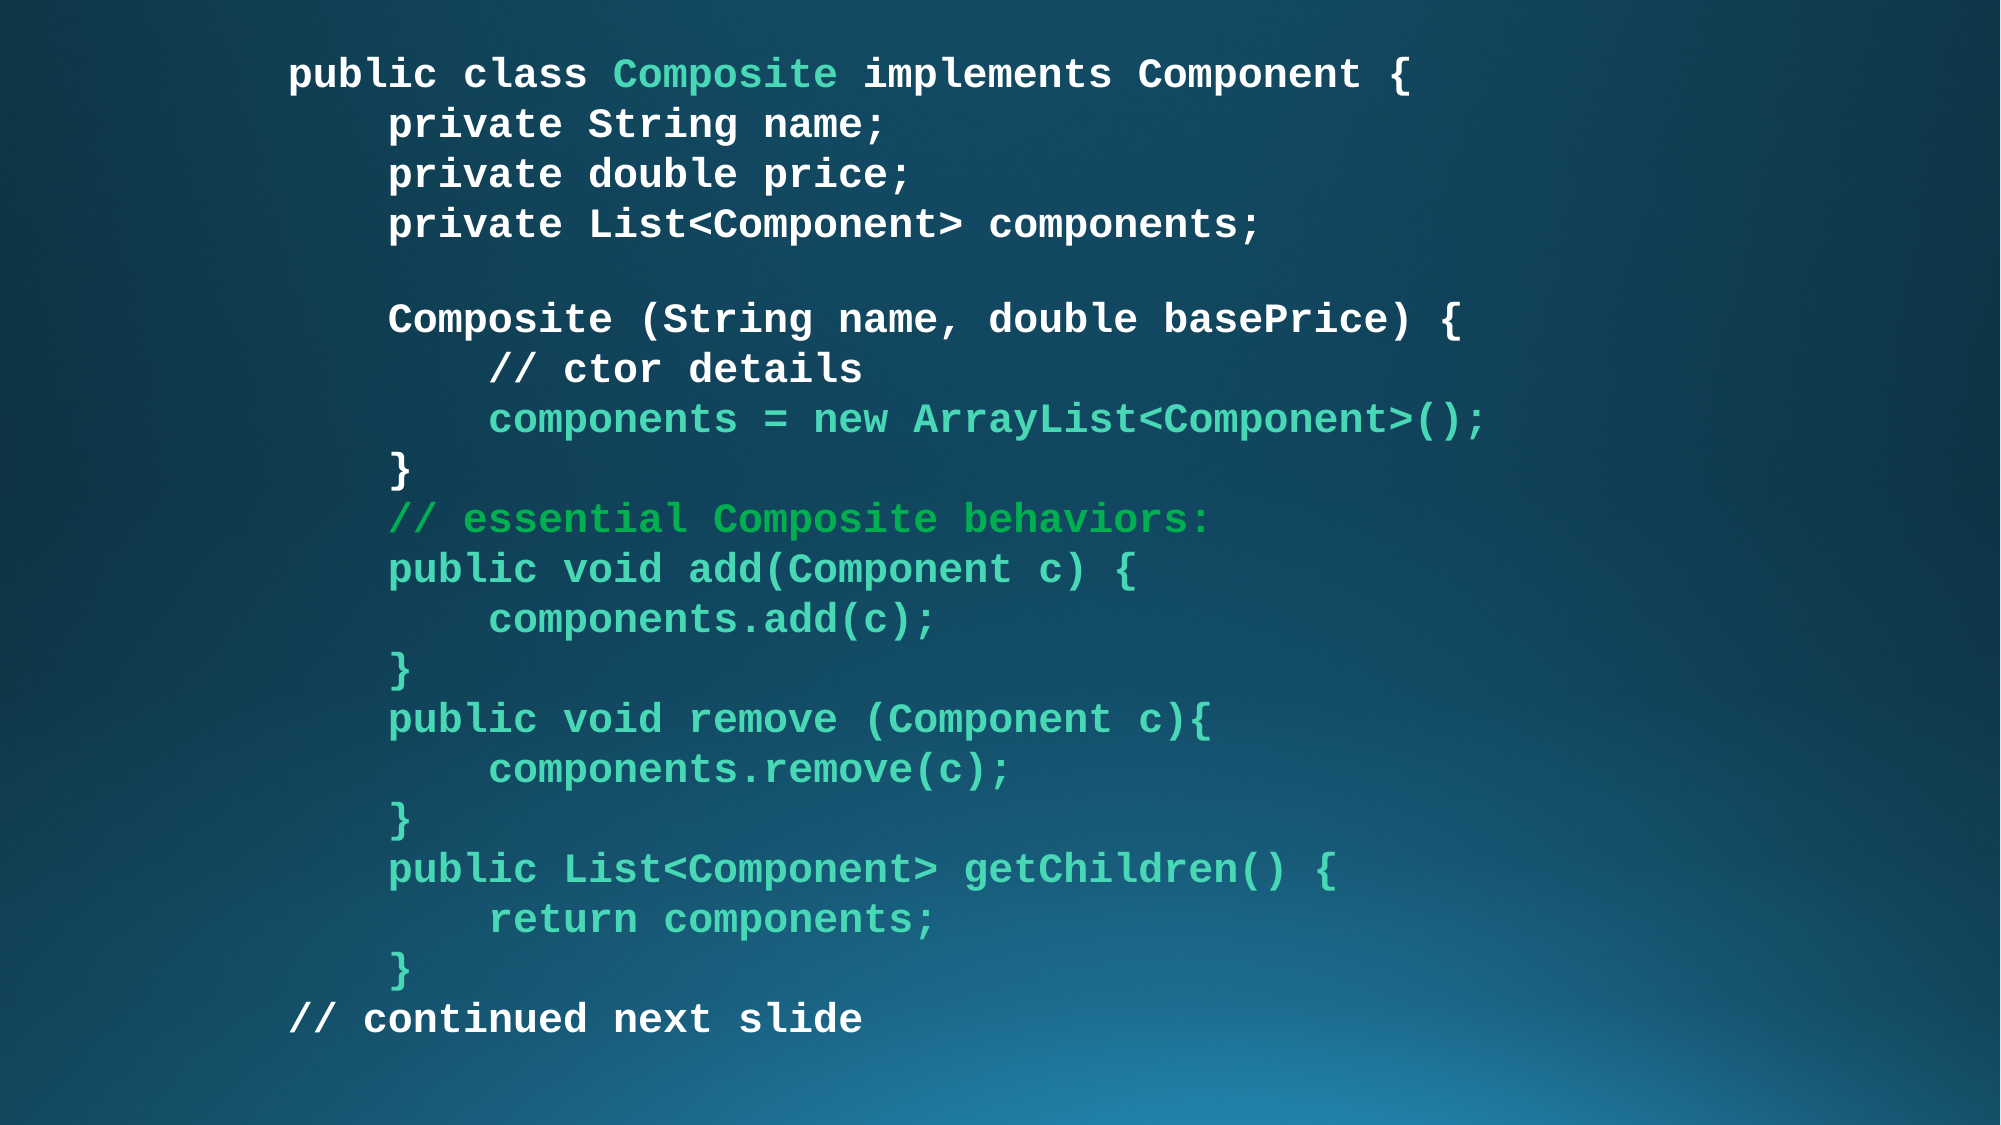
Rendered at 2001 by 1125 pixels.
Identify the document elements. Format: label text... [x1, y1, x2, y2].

picture [0, 0, 2001, 1125]
text_box public class Composite implements Component { private String name; private double price; private List<Component> components; Composite (String name, double basePrice) { // ctor details components = new ArrayList<Component>(); } // essential Composite behaviors: public void add(Component c) { components.add(c); } public void remove (Component c){ components.remove(c); } public List<Component> getChildren() { return components; } // continued next slide [273, 38, 1674, 1054]
